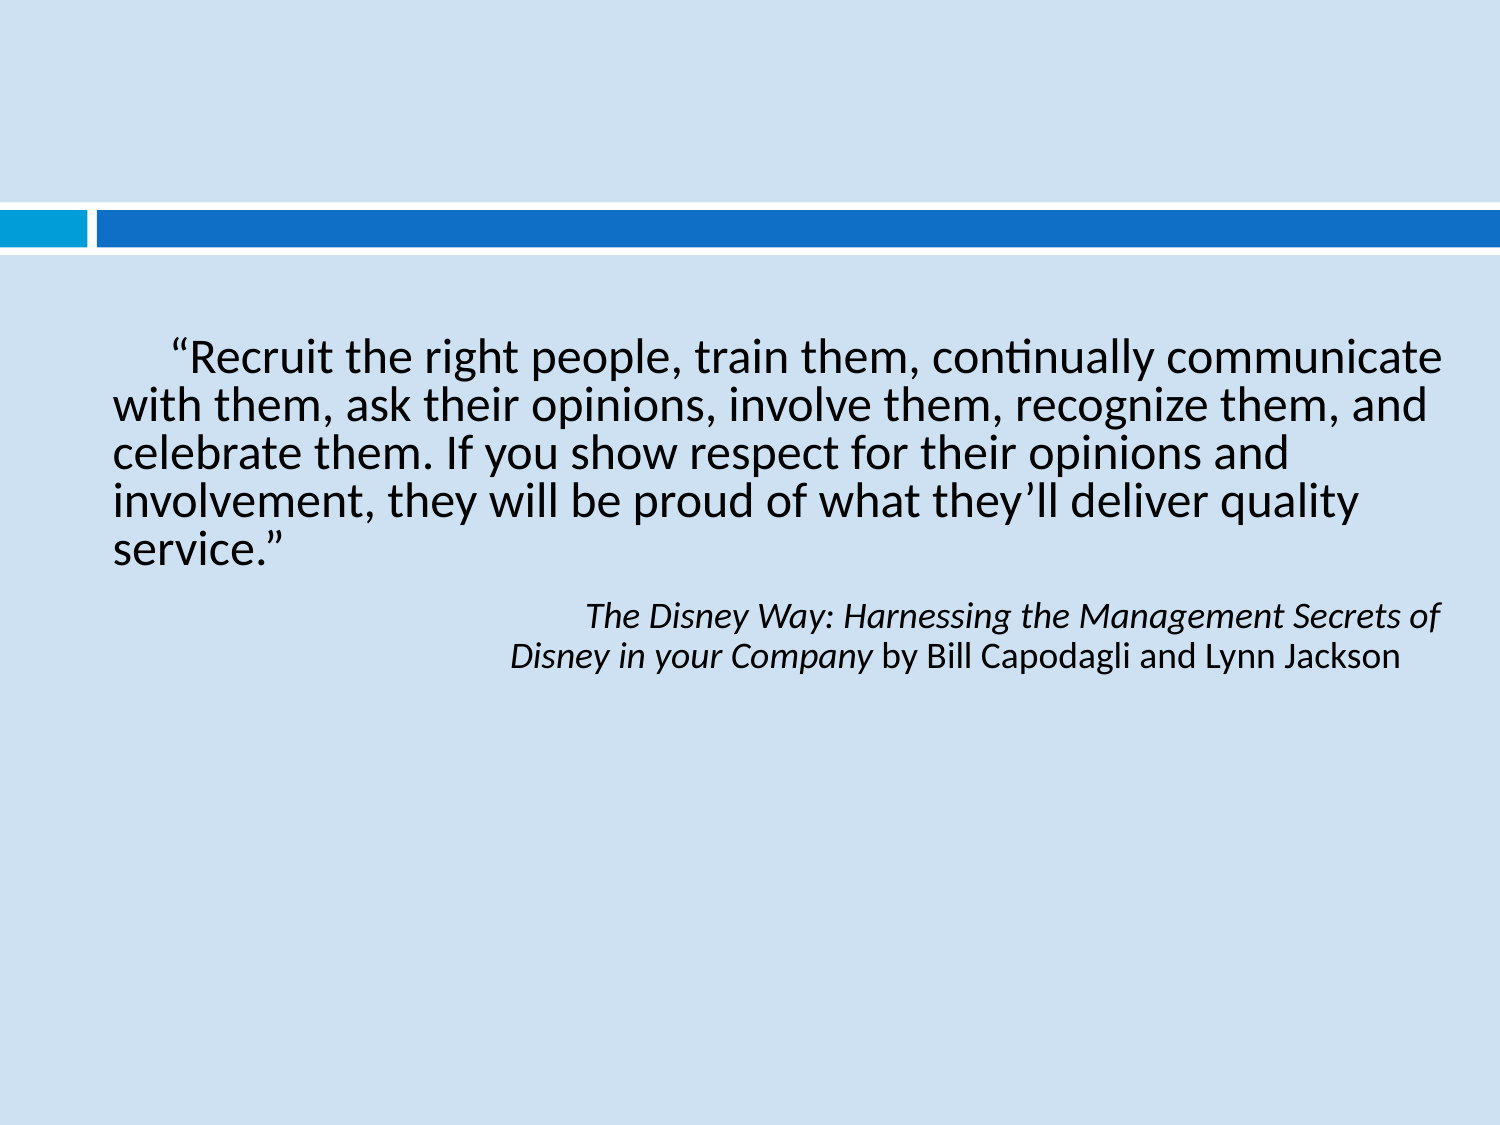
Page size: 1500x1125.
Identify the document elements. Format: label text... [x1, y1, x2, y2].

text_box “Recruit the right people, train them, continually communicate with them, ask their opinions, involve them, recognize them, and celebrate them. If you show respect for their opinions and involvement, they will be proud of what they’ll deliver quality service.” The Disney Way: Harnessing the Management Secrets of Disney in your Company by Bill Capodagli and Lynn Jackson [44, 49, 1466, 962]
